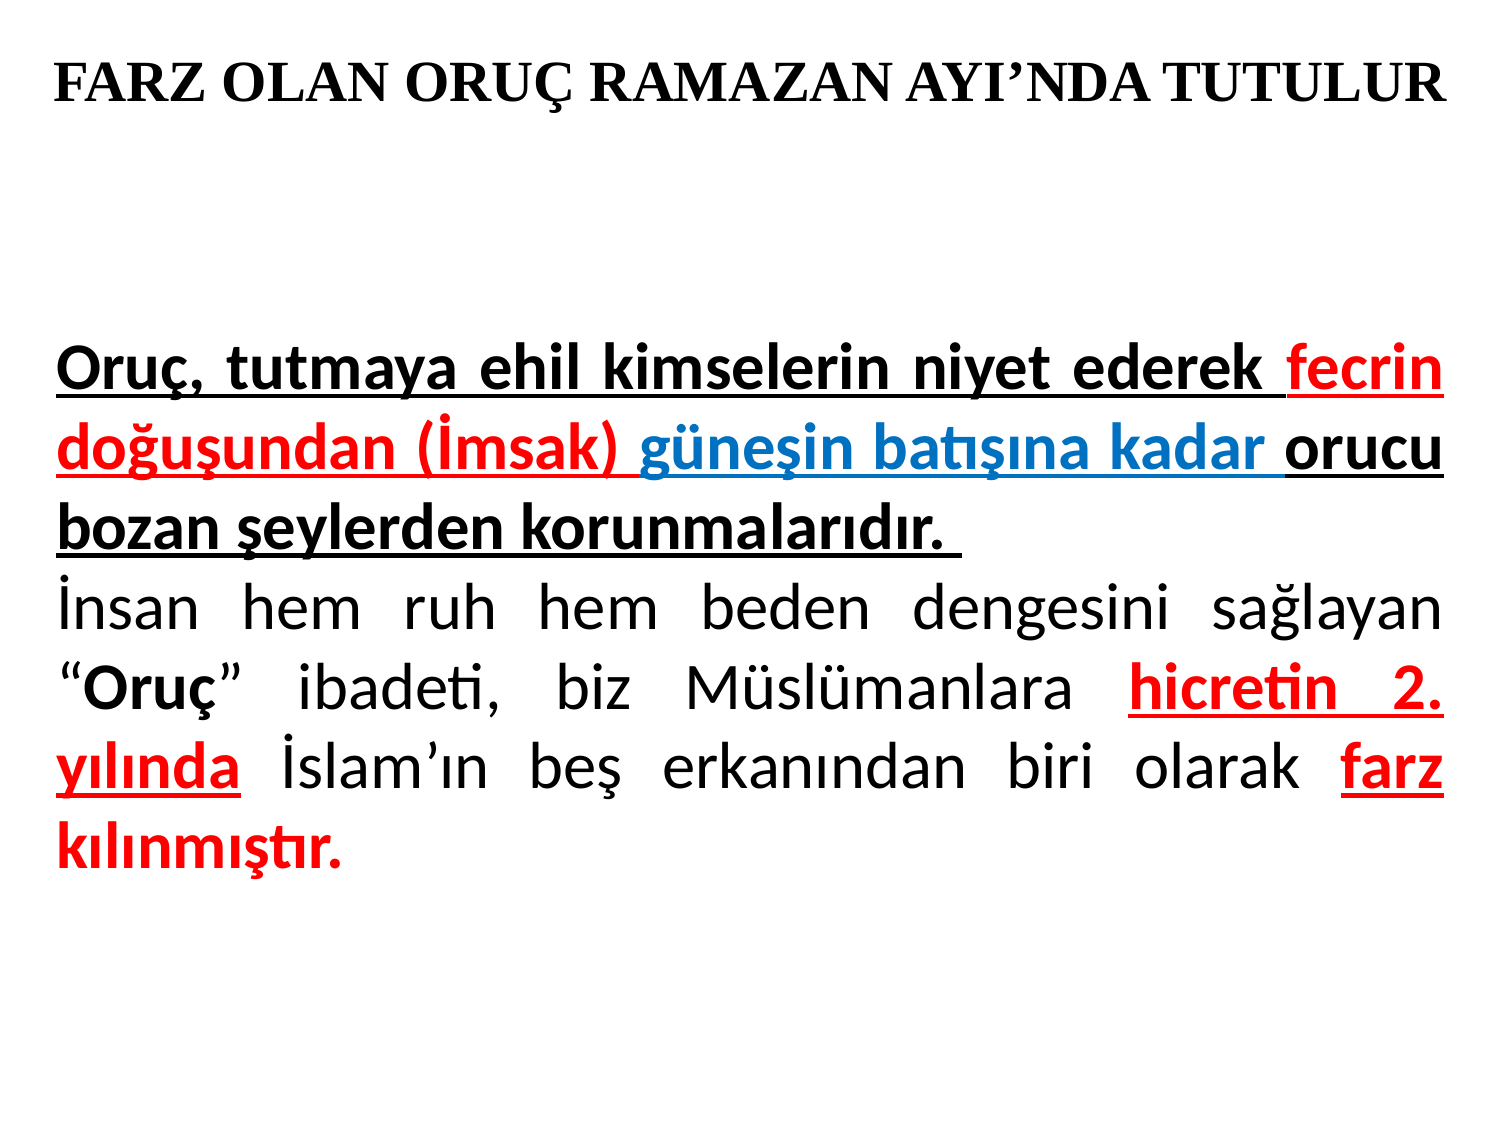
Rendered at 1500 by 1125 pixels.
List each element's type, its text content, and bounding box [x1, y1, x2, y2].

text_box FARZ OLAN ORUÇ RAMAZAN AYI’NDA TUTULUR [0, 5, 1500, 151]
text_box Oruç, tutmaya ehil kimselerin niyet ederek fecrin doğuşundan (İmsak) güneşin batışına kadar orucu bozan şeylerden korunmalarıdır. İnsan hem ruh hem beden dengesini sağlayan “Oruç” ibadeti, biz Müslümanlara hicretin 2. yılında İslam’ın beş erkanından biri olarak farz kılınmıştır. [39, 151, 1461, 1013]
